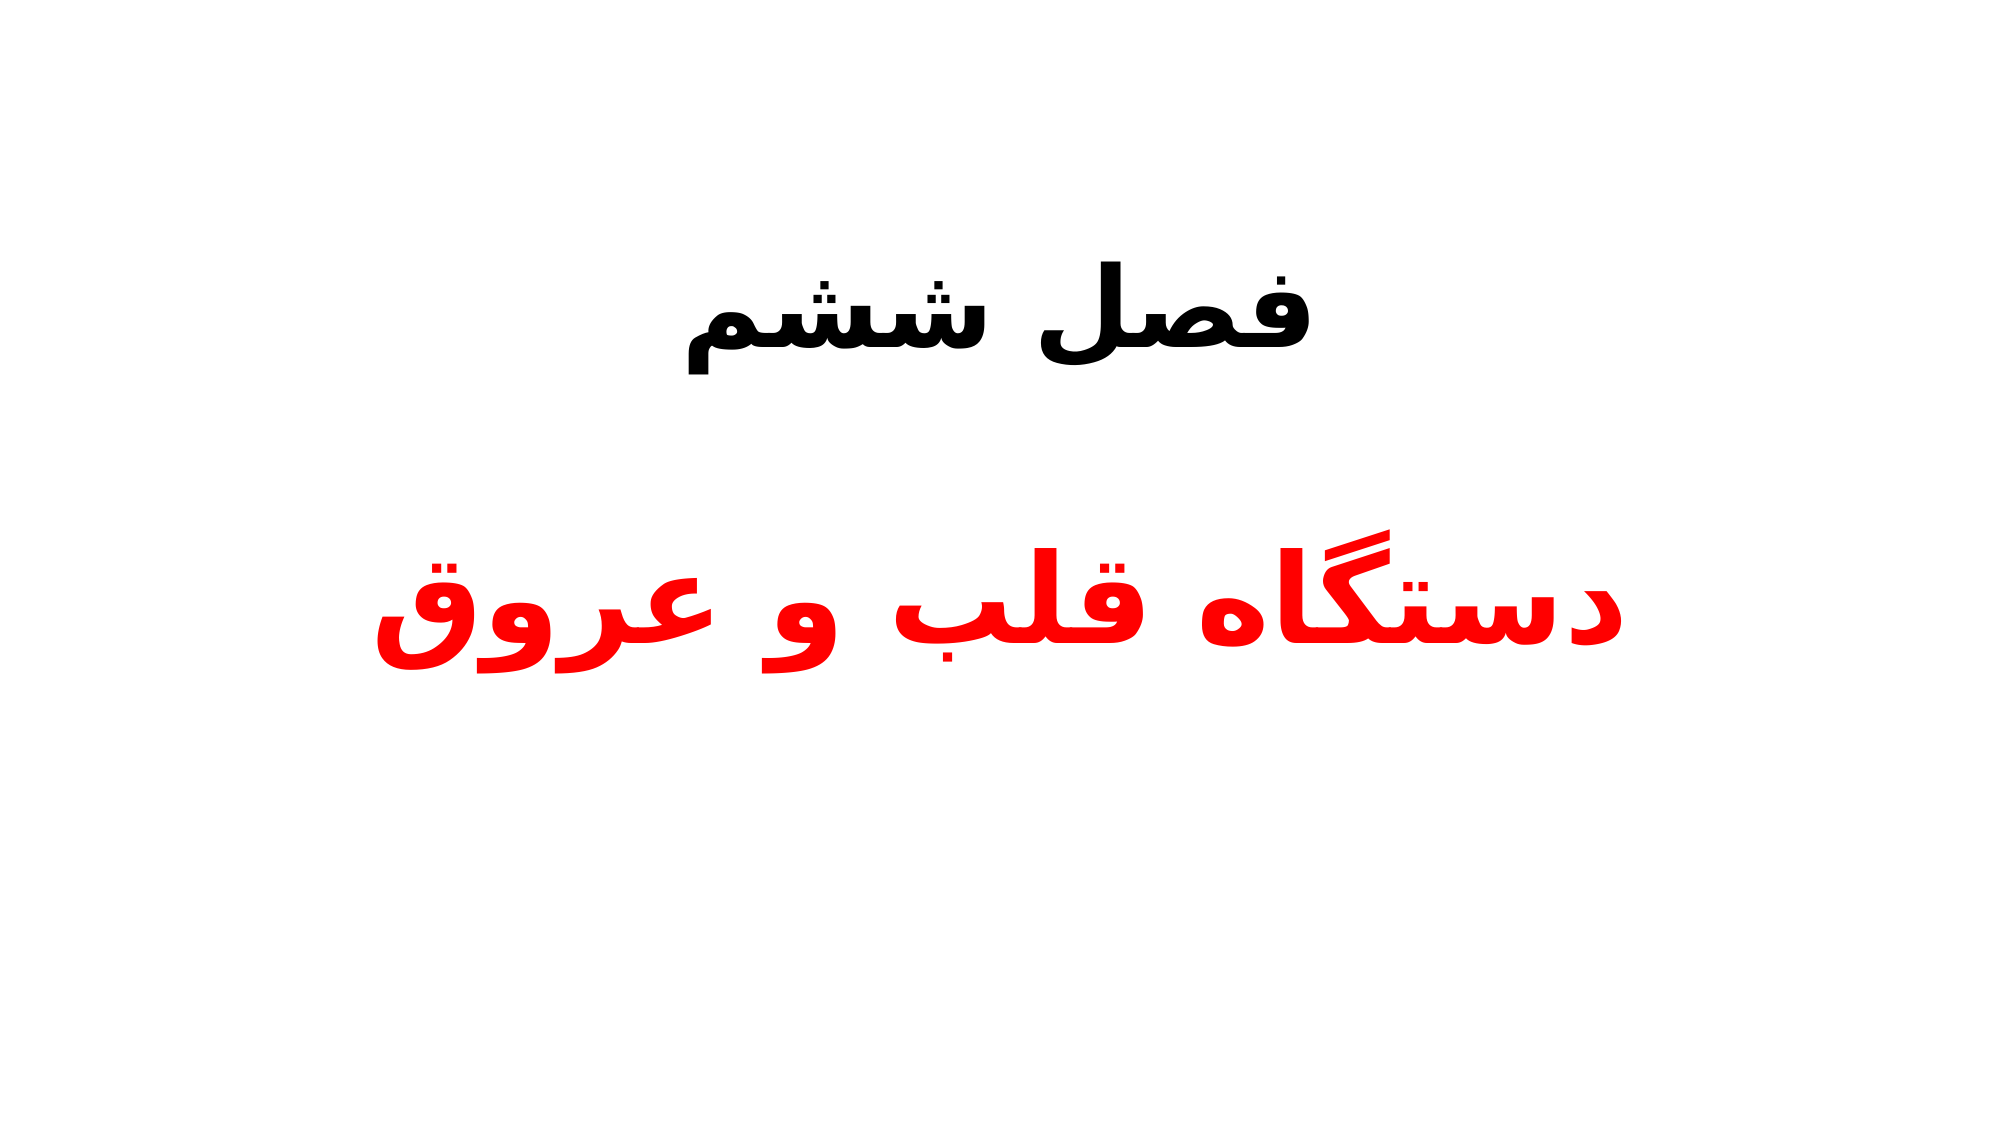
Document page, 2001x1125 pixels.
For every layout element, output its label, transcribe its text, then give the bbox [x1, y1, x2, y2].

list فصل ششم دستگاه قلب و عروق [324, 243, 1675, 953]
